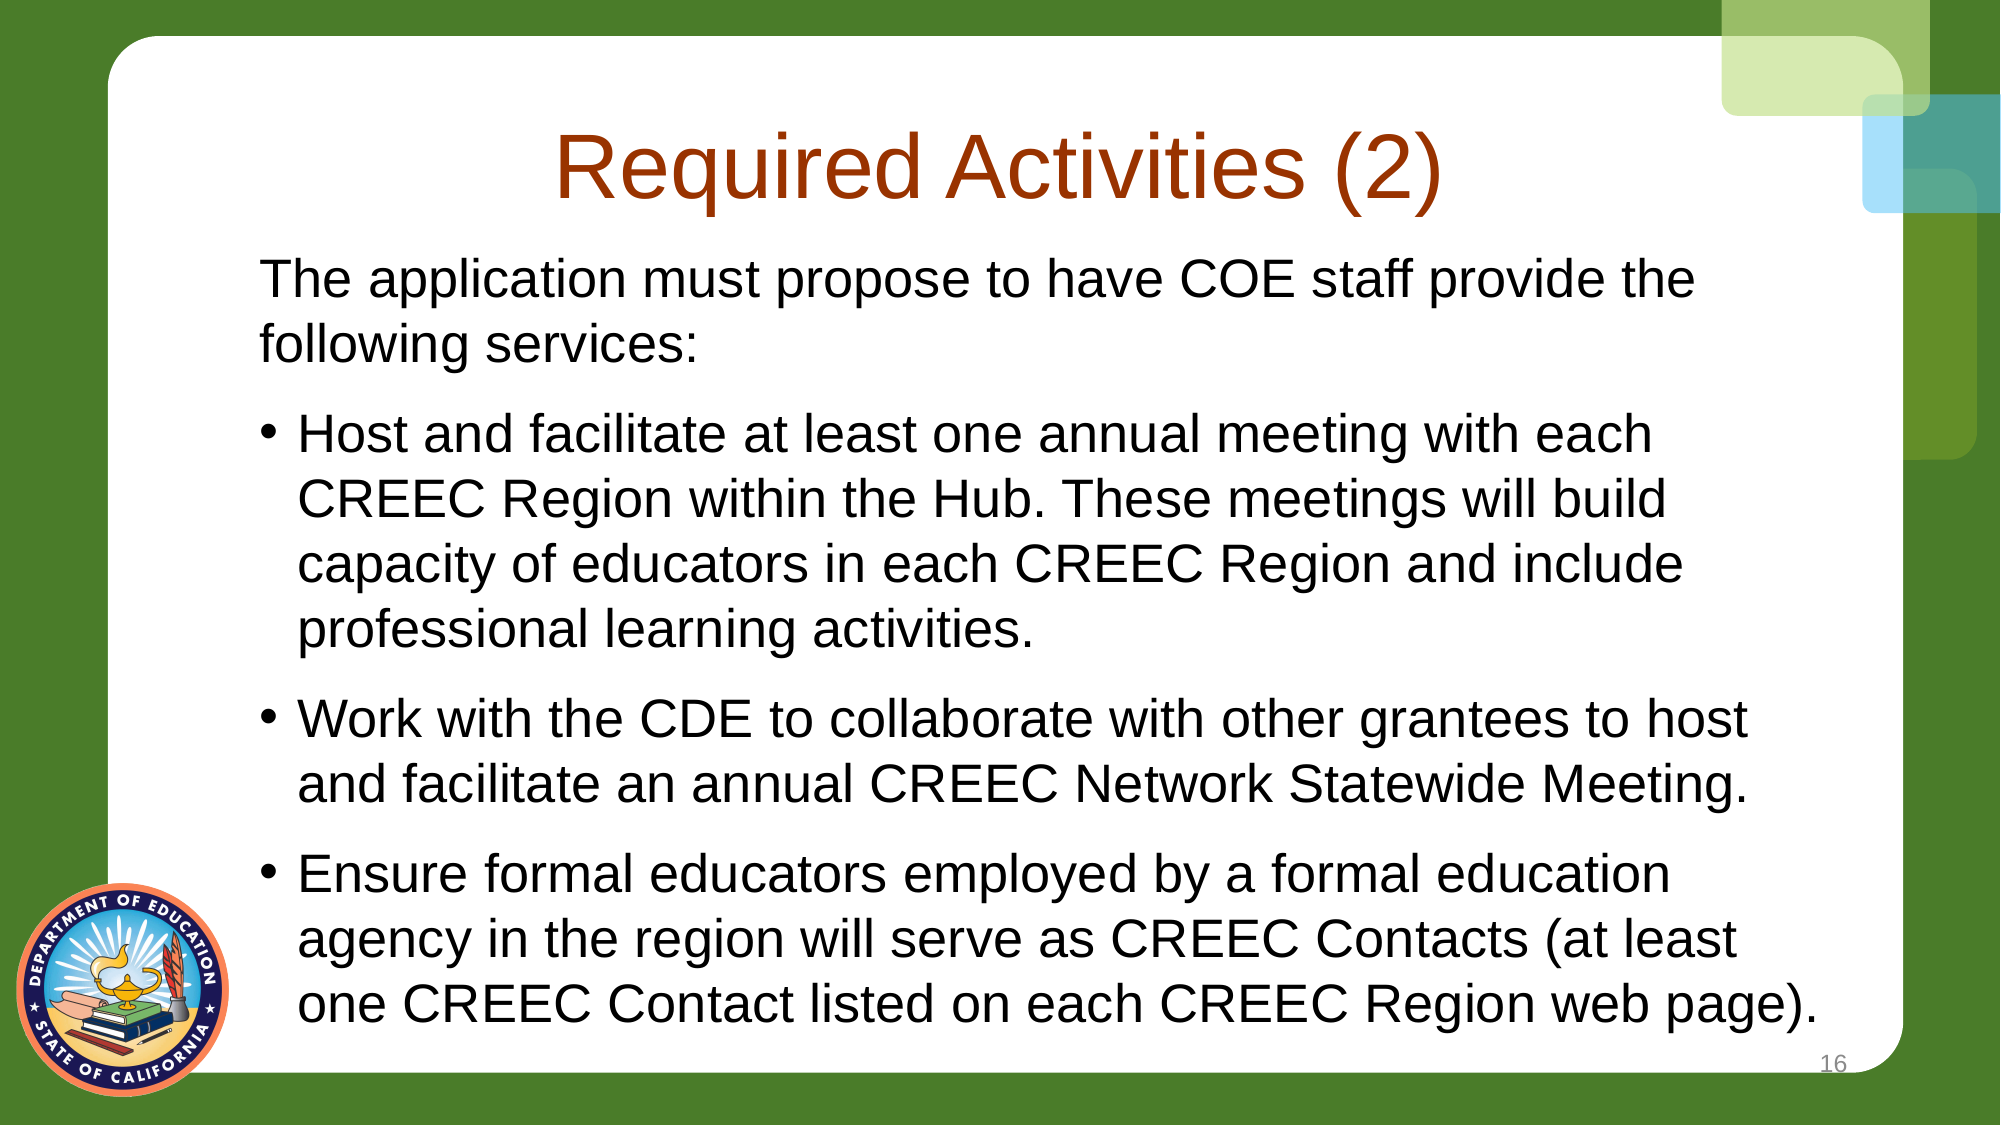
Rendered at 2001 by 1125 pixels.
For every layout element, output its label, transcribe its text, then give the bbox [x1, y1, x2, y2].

picture [16, 883, 229, 1097]
list The application must propose to have COE staff provide the following services: Host and facilitate at least one annual meeting with each CREEC Region within the Hub. These meetings will build capacity of educators in each CREEC Region and include professional learning activities. Work with the CDE to collaborate with other grantees to host and facilitate an annual CREEC Network Statewide Meeting. Ensure formal educators employed by a formal education agency in the region will serve as CREEC Contacts (at least one CREEC Contact listed on each CREEC Region web page). [244, 235, 1854, 1066]
title Required Activities (2) [222, 59, 1778, 278]
slide_number 16 [1412, 1032, 1863, 1093]
